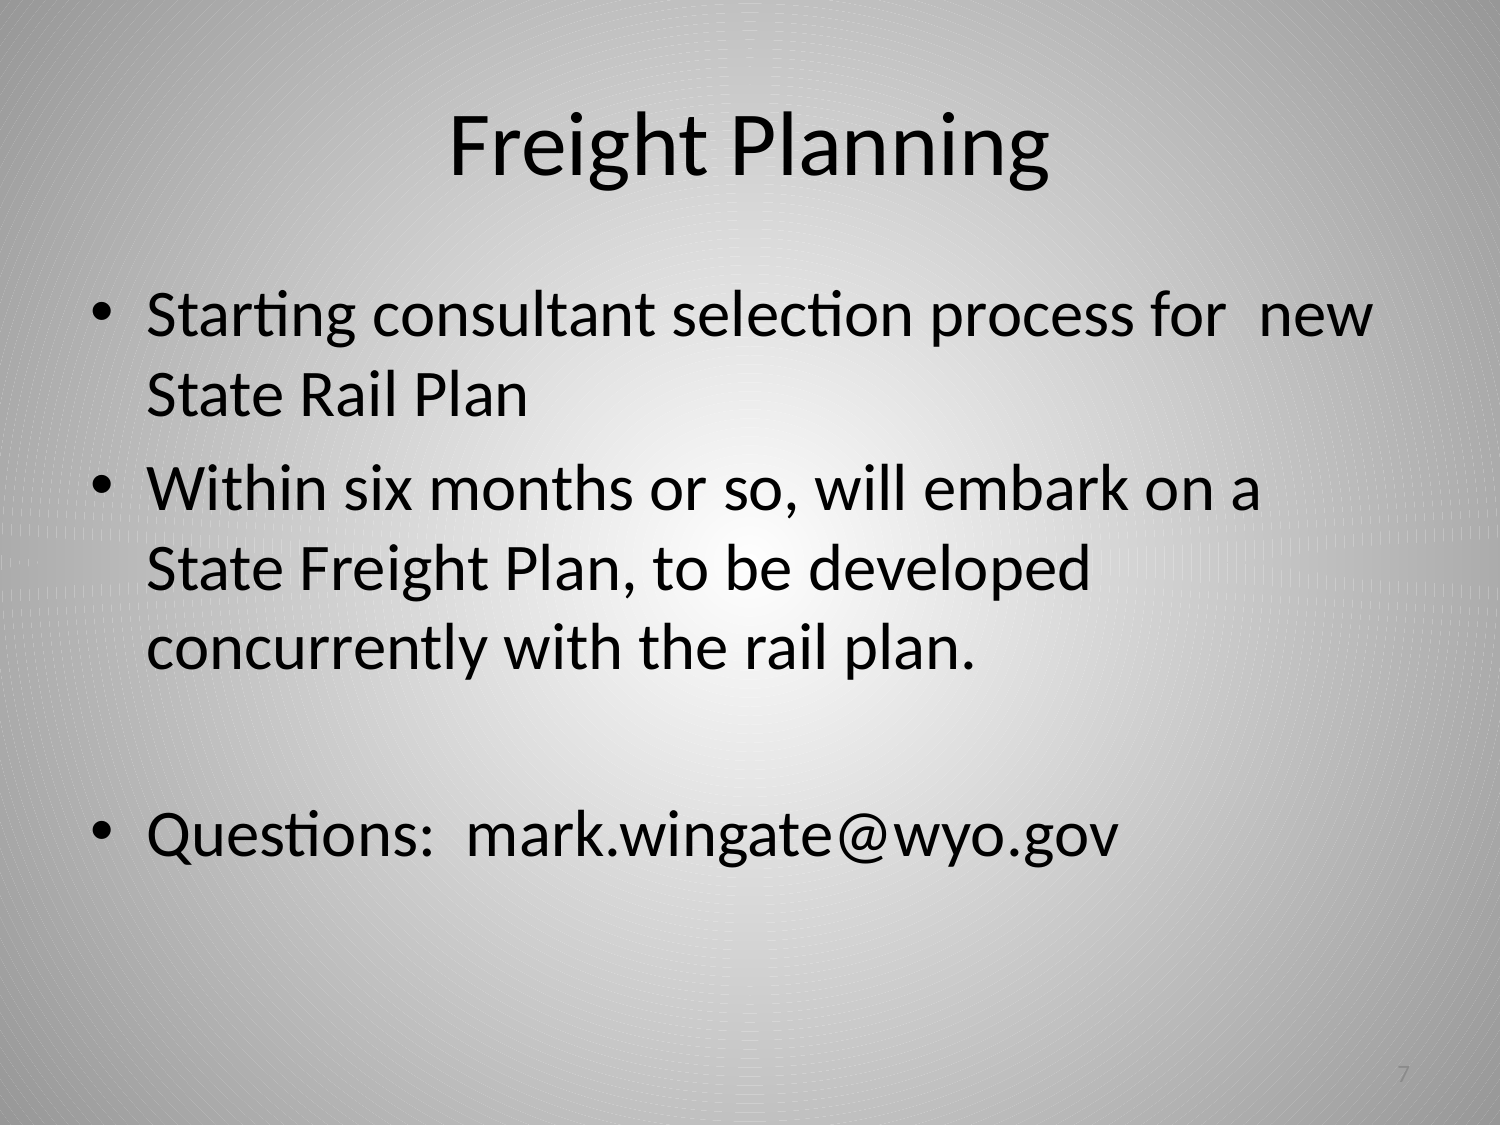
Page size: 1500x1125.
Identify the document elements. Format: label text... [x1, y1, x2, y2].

list Starting consultant selection process for new State Rail Plan Within six months or so, will embark on a State Freight Plan, to be developed concurrently with the rail plan. Questions: mark.wingate@wyo.gov [75, 262, 1425, 1005]
title Freight Planning [75, 45, 1425, 233]
slide_number 7 [1074, 1042, 1425, 1103]
